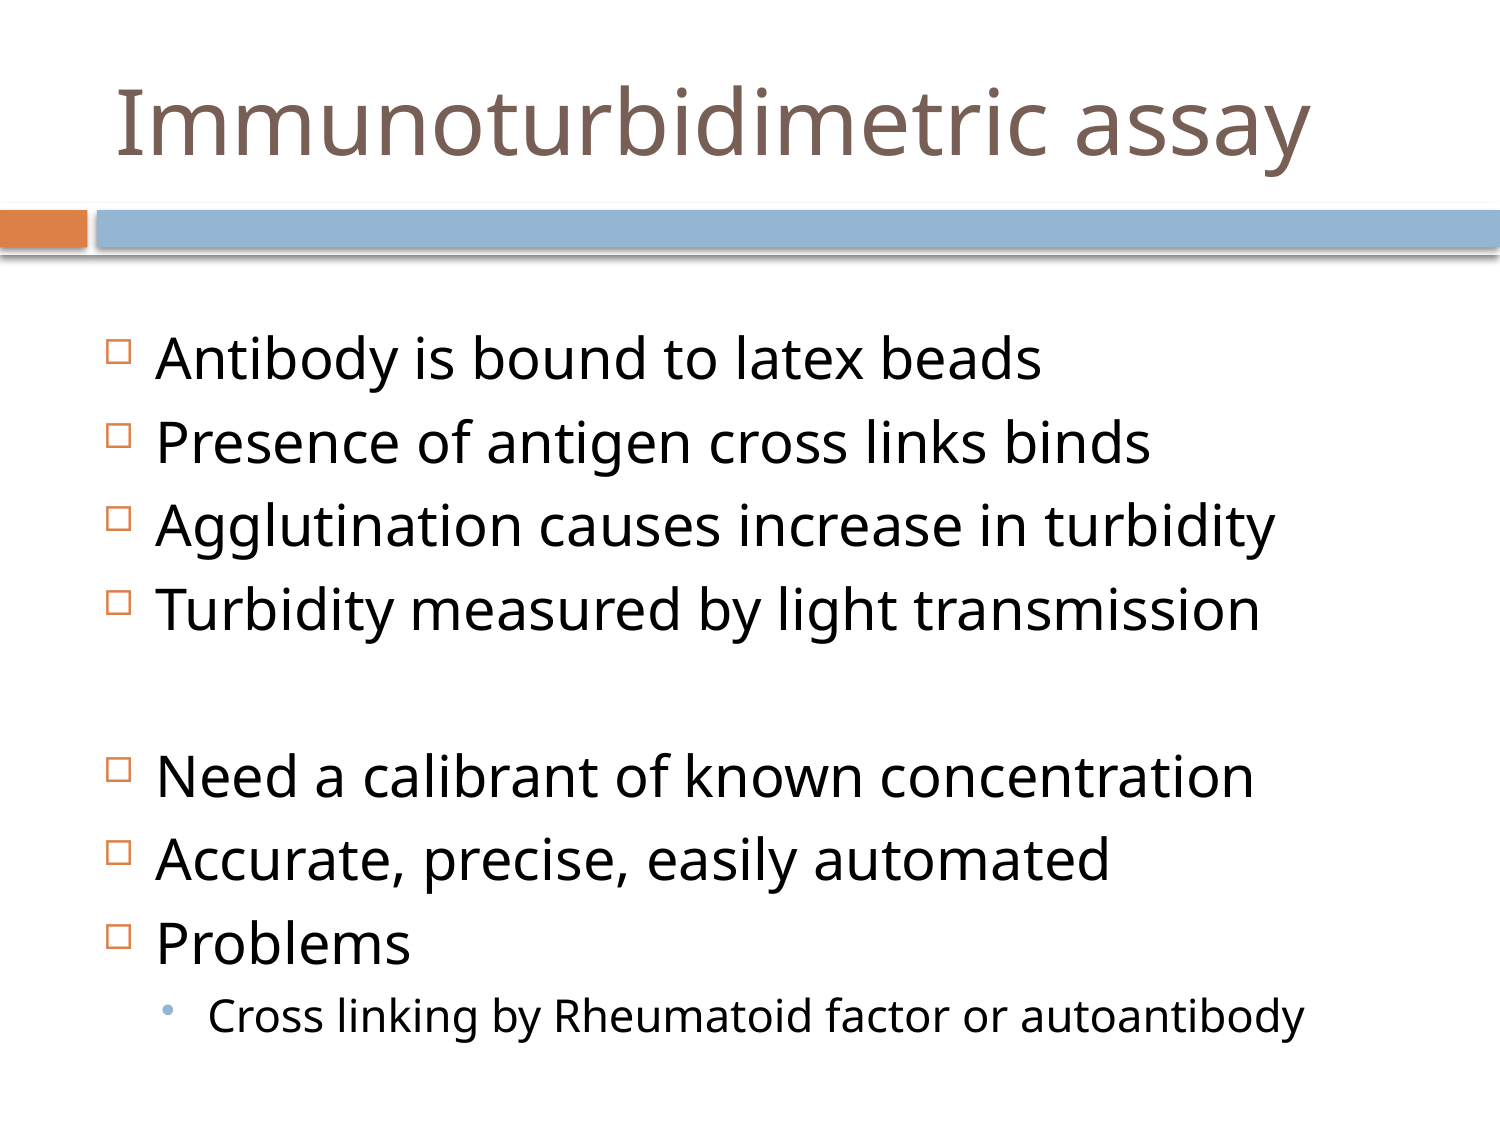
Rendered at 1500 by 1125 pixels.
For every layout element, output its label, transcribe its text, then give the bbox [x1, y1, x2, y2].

title Immunoturbidimetric assay [100, 37, 1438, 200]
list Antibody is bound to latex beads Presence of antigen cross links binds Agglutination causes increase in turbidity Turbidity measured by light transmission Need a calibrant of known concentration Accurate, precise, easily automated Problems Cross linking by Rheumatoid factor or autoantibody [88, 314, 1426, 1052]
